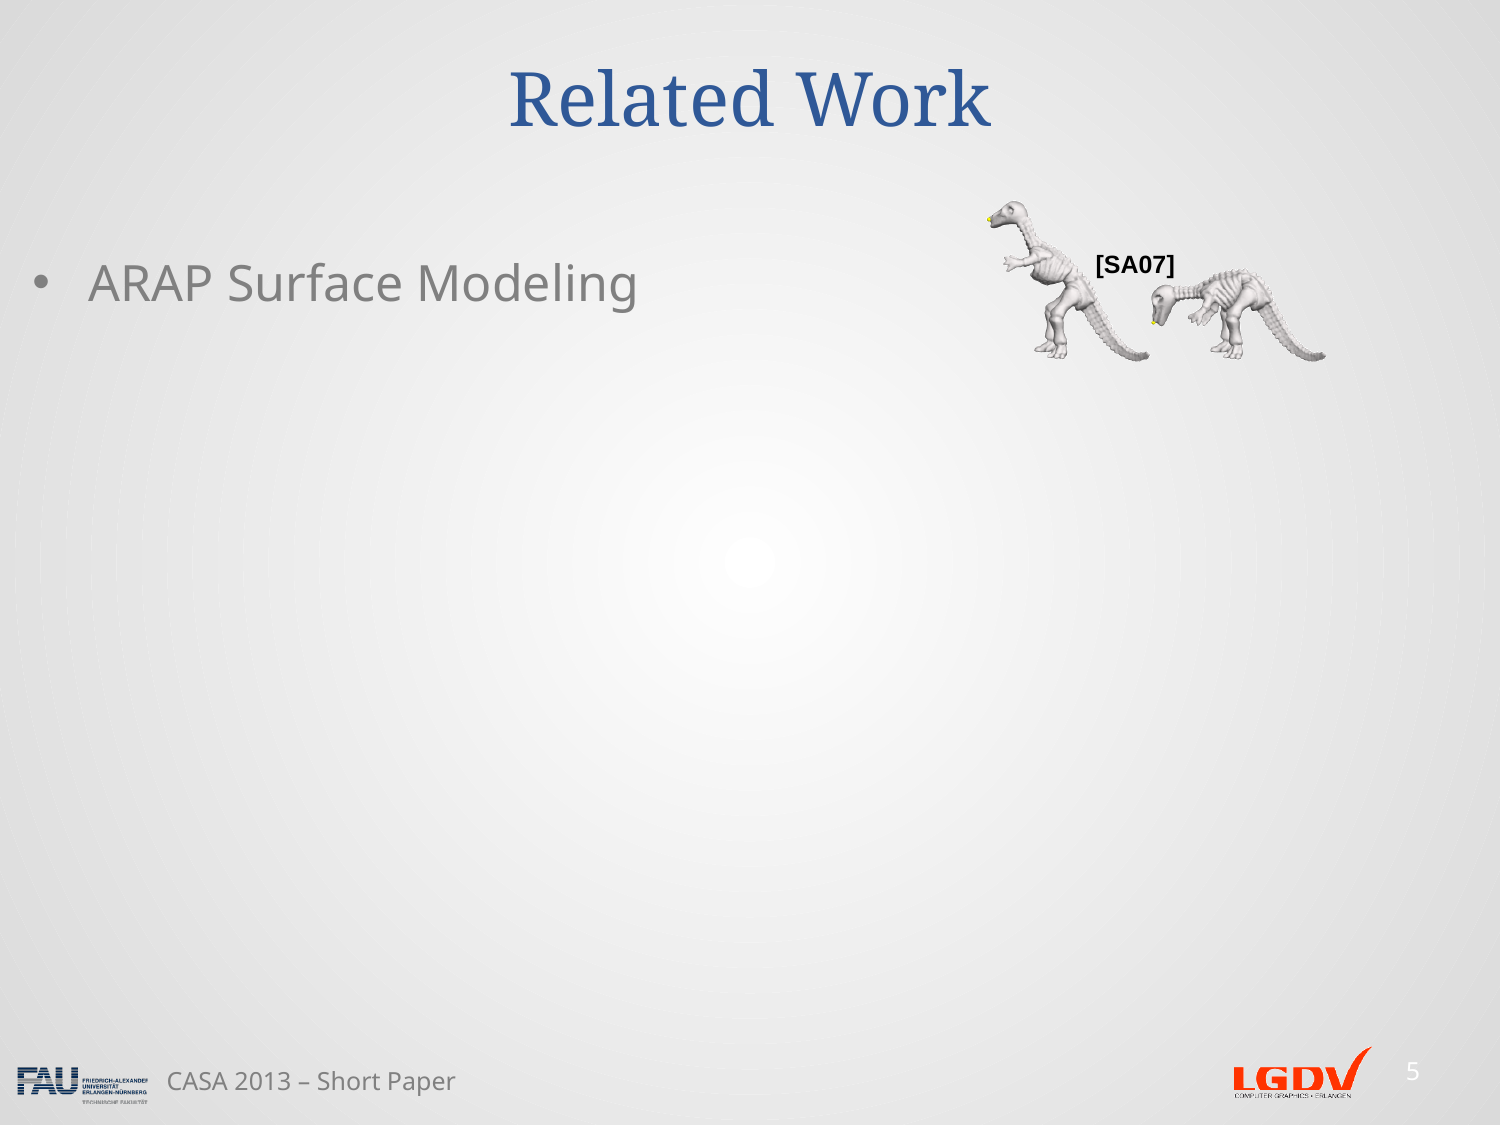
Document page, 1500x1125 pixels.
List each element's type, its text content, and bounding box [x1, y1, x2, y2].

picture [1233, 1046, 1372, 1098]
picture [985, 200, 1327, 362]
picture [17, 1054, 148, 1118]
text_box CASA 2013 – Short Paper [152, 1058, 857, 1118]
text_box ARAP Surface Modeling [17, 243, 939, 1047]
text_box Related Work [74, 0, 1425, 149]
slide_number 5 [1401, 1042, 1494, 1103]
